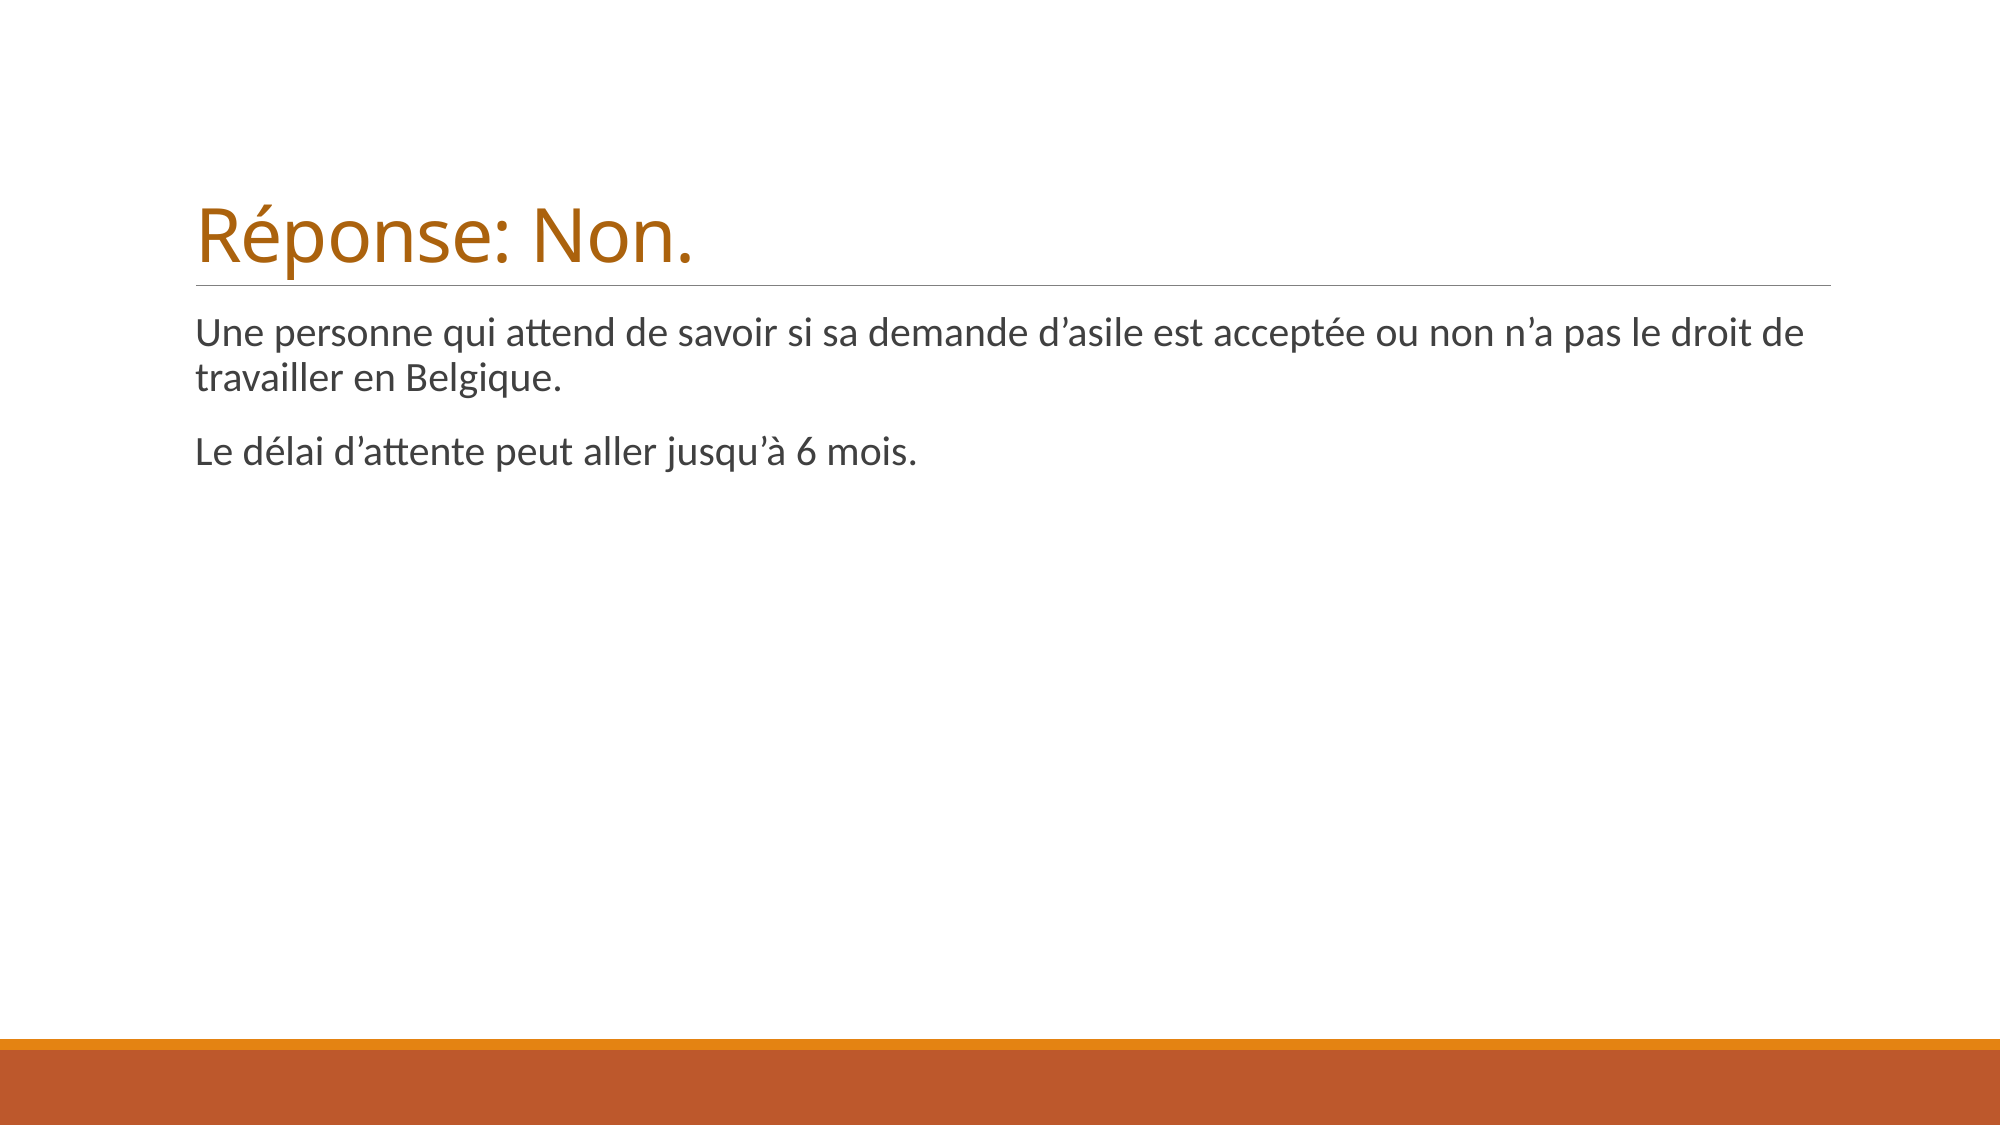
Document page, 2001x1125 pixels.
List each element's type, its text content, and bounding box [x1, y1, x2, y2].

title Réponse: Non. [180, 47, 1830, 285]
list Une personne qui attend de savoir si sa demande d’asile est acceptée ou non n’a pas le droit de travailler en Belgique. Le délai d’attente peut aller jusqu’à 6 mois. [180, 302, 1830, 1013]
